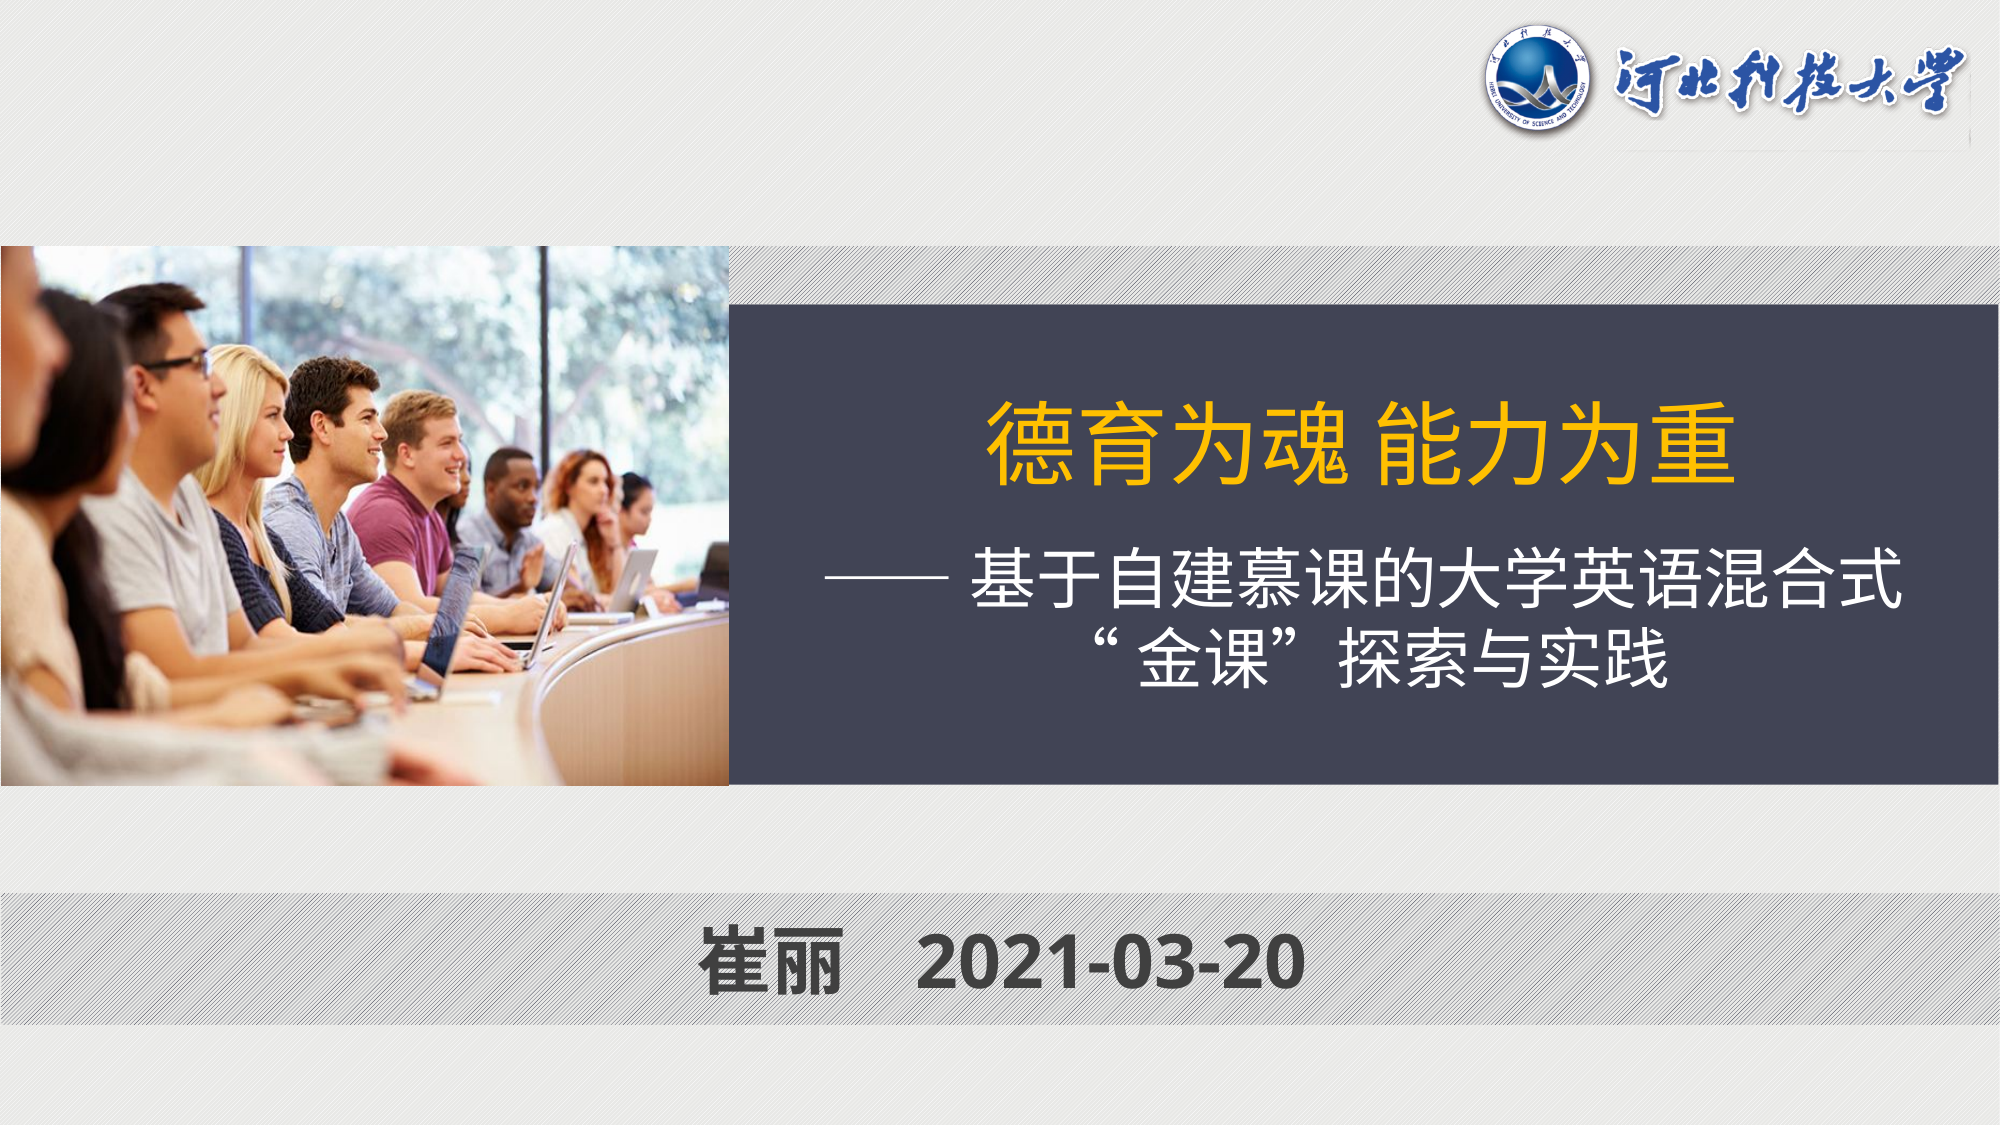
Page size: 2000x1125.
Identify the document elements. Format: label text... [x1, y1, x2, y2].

text_box [732, 306, 2000, 787]
text_box [726, 244, 2000, 306]
text_box 崔丽 2021-03-20 [0, 891, 2000, 1027]
text_box 德育为魂 能力为重 ——基于自建慕课的大学英语混合式 “金课”探索与实践 [732, 379, 1997, 704]
picture [1468, 0, 1972, 160]
picture [0, 245, 729, 787]
